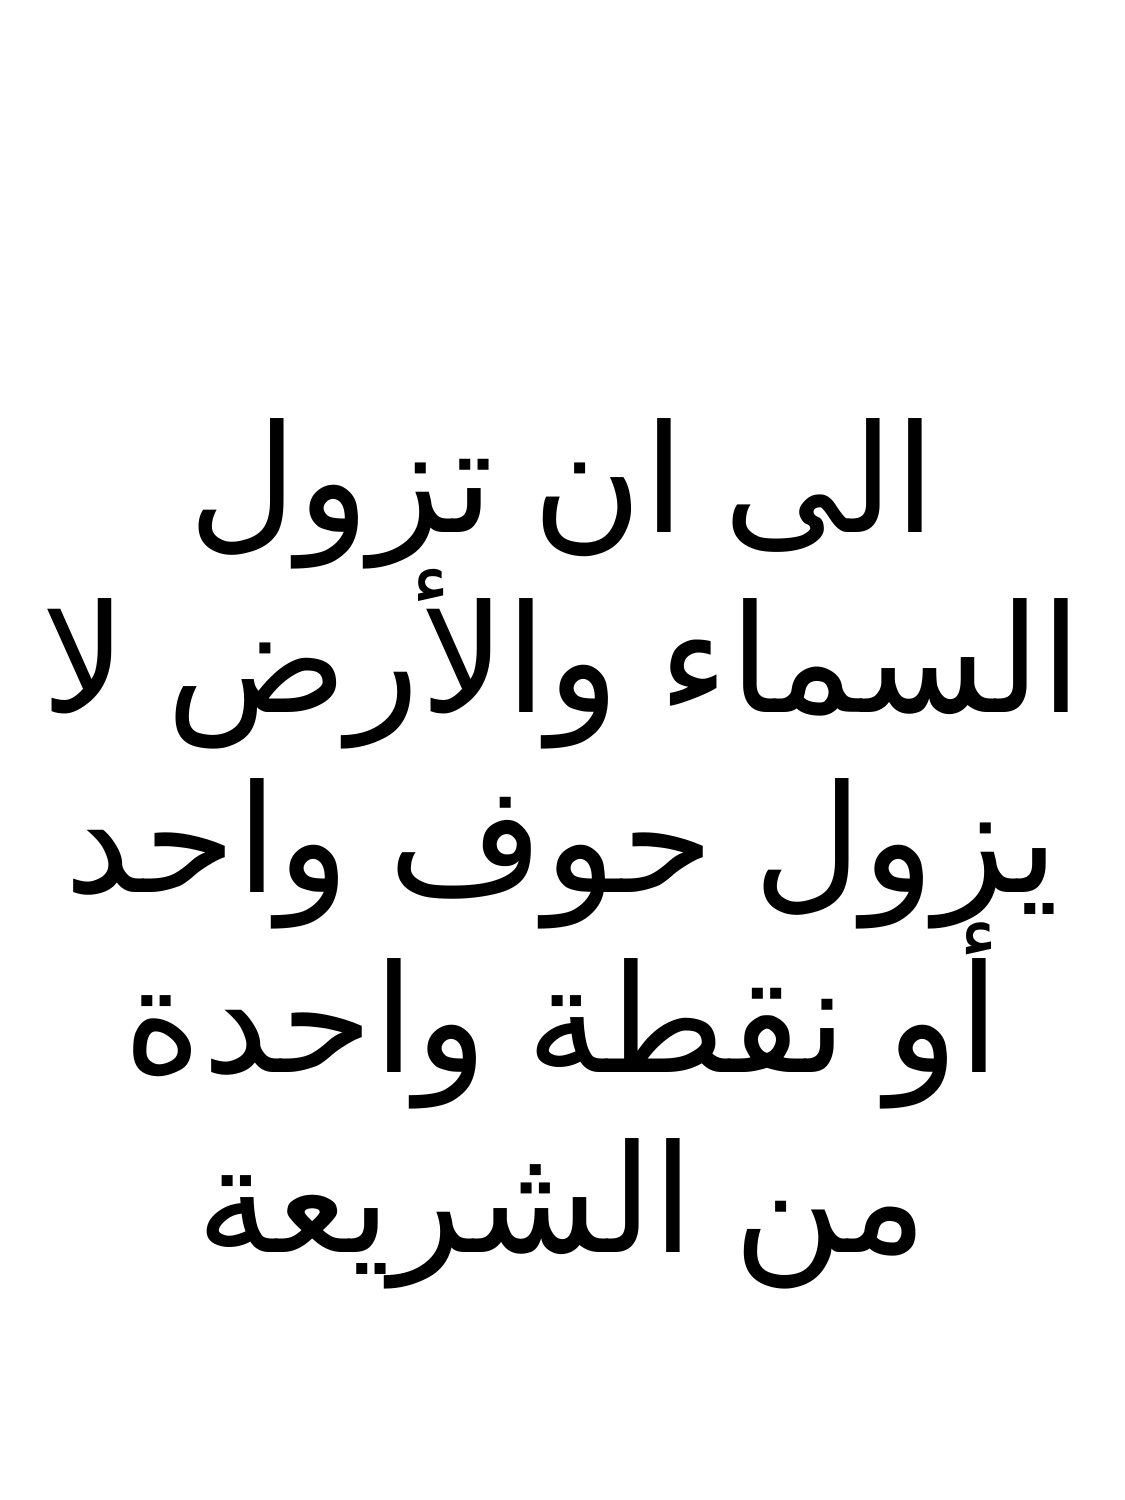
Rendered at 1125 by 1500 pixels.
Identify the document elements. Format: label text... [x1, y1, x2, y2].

list الى ان تزول السماء والأرض لا يزول حوف واحد أو نقطة واحدة من الشريعة [18, 375, 1107, 1154]
